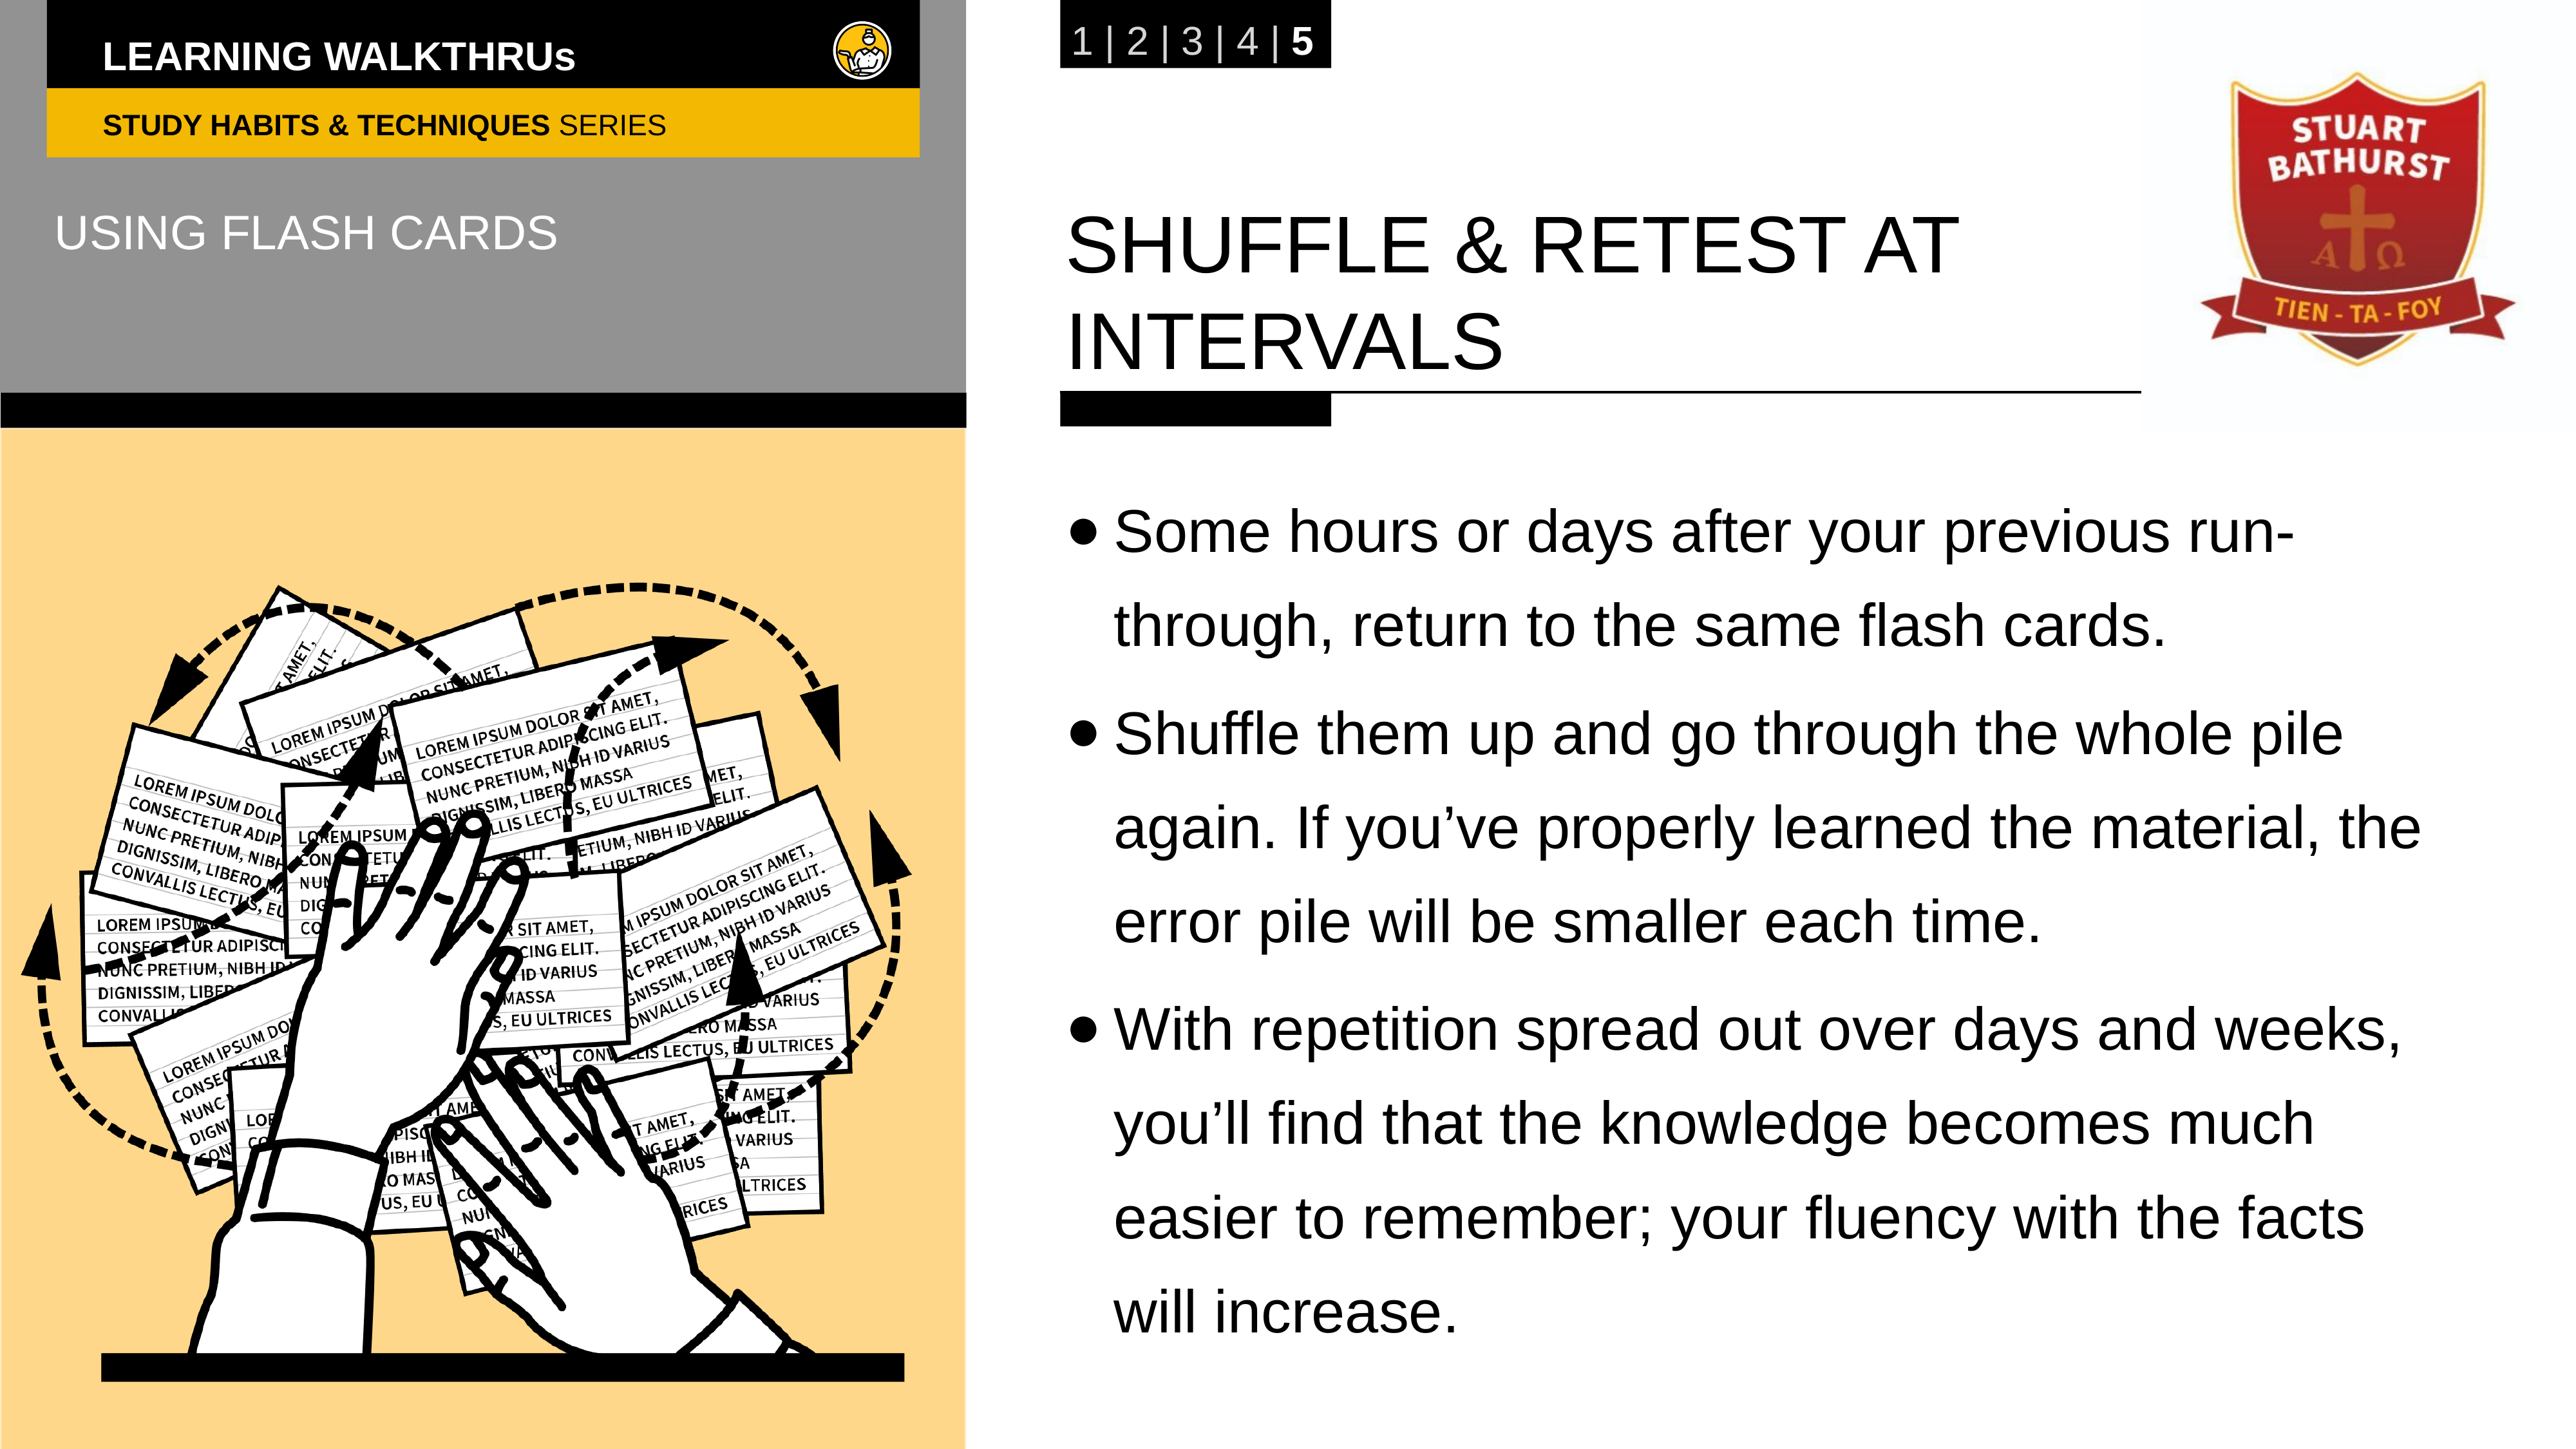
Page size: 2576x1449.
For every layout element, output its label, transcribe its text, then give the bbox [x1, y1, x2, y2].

text_box USING FLASH CARDS [49, 195, 920, 265]
text_box [1060, 399, 1332, 427]
text_box Some hours or days after your previous run-through, return to the same flash cards. Shuffle them up and go through the whole pile again. If you’ve properly learned the material, the error pile will be smaller each time. With repetition spread out over days and weeks, you’ll find that the knowledge becomes much easier to remember; your fluency with the facts will increase. [1060, 465, 2471, 1350]
text_box LEARNING WALKTHRUs [97, 24, 831, 84]
text_box [46, 0, 920, 88]
text_box 1 | 2 | 3 | 4 | 5 [1066, 9, 1325, 60]
text_box SHUFFLE & RETEST AT INTERVALS [1060, 187, 2137, 392]
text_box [833, 21, 892, 80]
picture [2141, 0, 2576, 433]
text_box [0, 0, 967, 392]
text_box [1060, 0, 1332, 68]
text_box [46, 88, 920, 158]
text_box STUDY HABITS & TECHNIQUES SERIES [97, 100, 744, 147]
picture [0, 428, 966, 1449]
text_box [0, 392, 967, 428]
